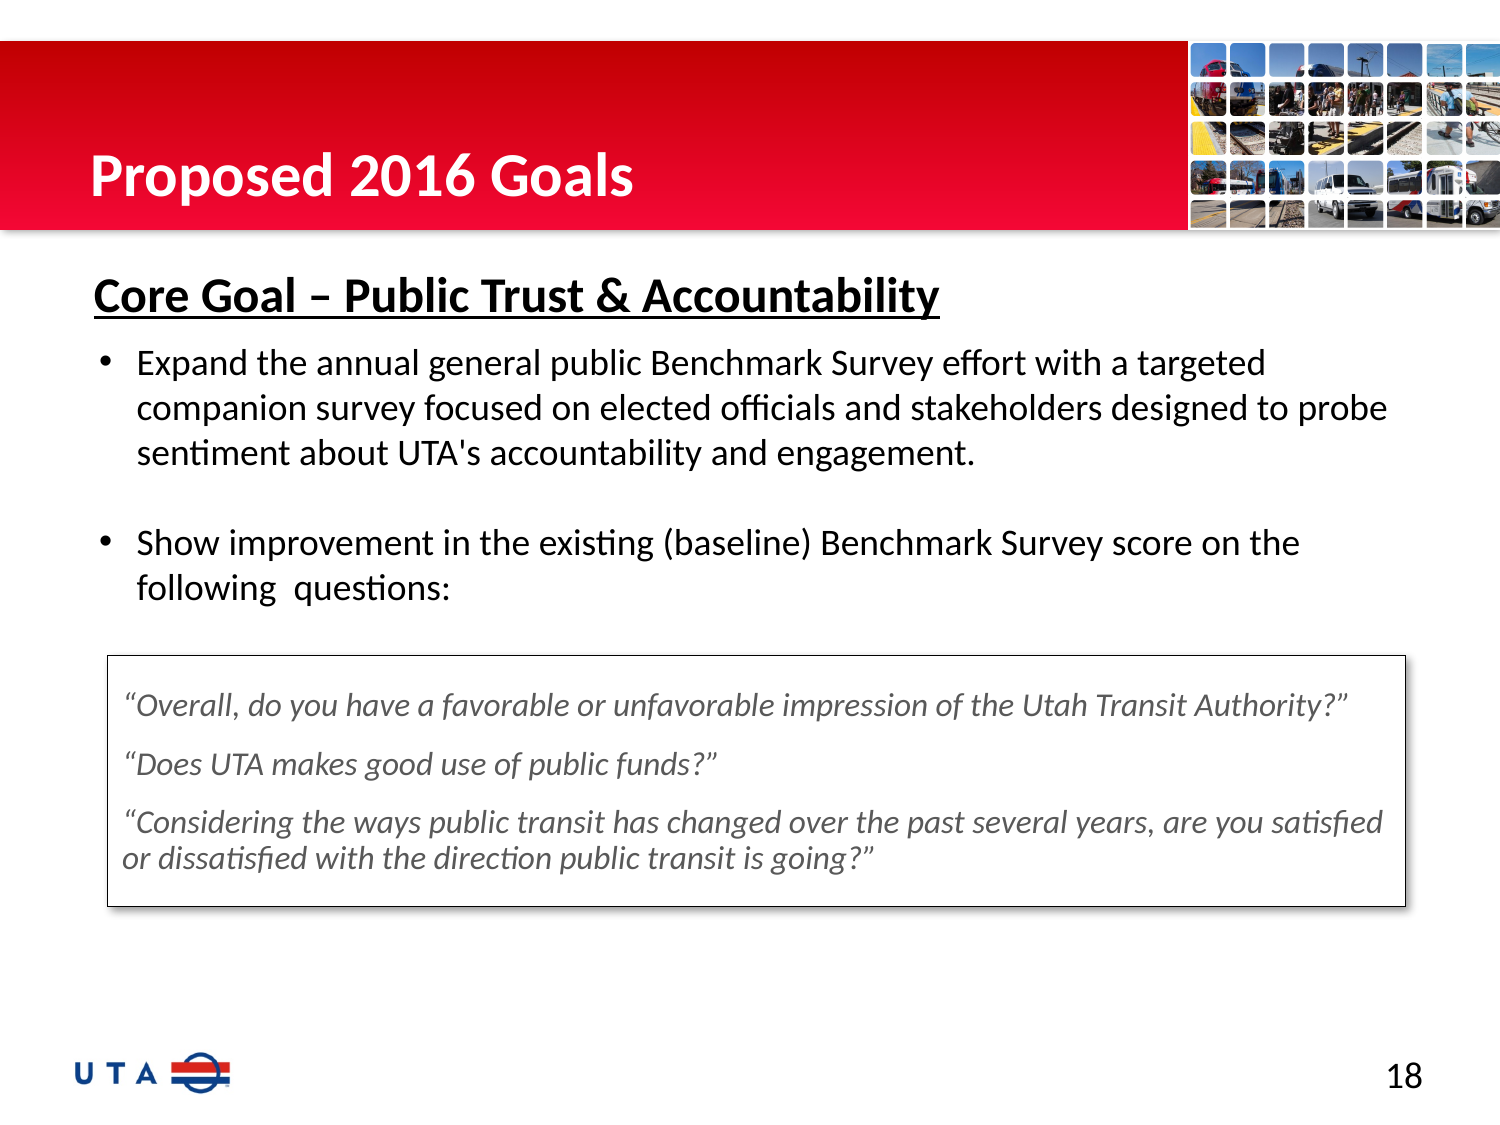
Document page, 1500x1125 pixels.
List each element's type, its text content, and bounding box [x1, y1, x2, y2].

text_box “Overall, do you have a favorable or unfavorable impression of the Utah Transit Authority?” “Does UTA makes good use of public funds?” “Considering the ways public transit has changed over the past several years, are you satisfied or dissatisfied with the direction public transit is going?” [107, 655, 1406, 907]
picture [1188, 41, 1500, 230]
picture [64, 1049, 235, 1097]
text_box Core Goal – Public Trust & Accountability [79, 254, 956, 330]
text_box Expand the annual general public Benchmark Survey effort with a targeted companion survey focused on elected officials and stakeholders designed to probe sentiment about UTA's accountability and engagement. Show improvement in the existing (baseline) Benchmark Survey score on the following questions: [75, 330, 1439, 533]
title Proposed 2016 Goals [75, 115, 1200, 228]
